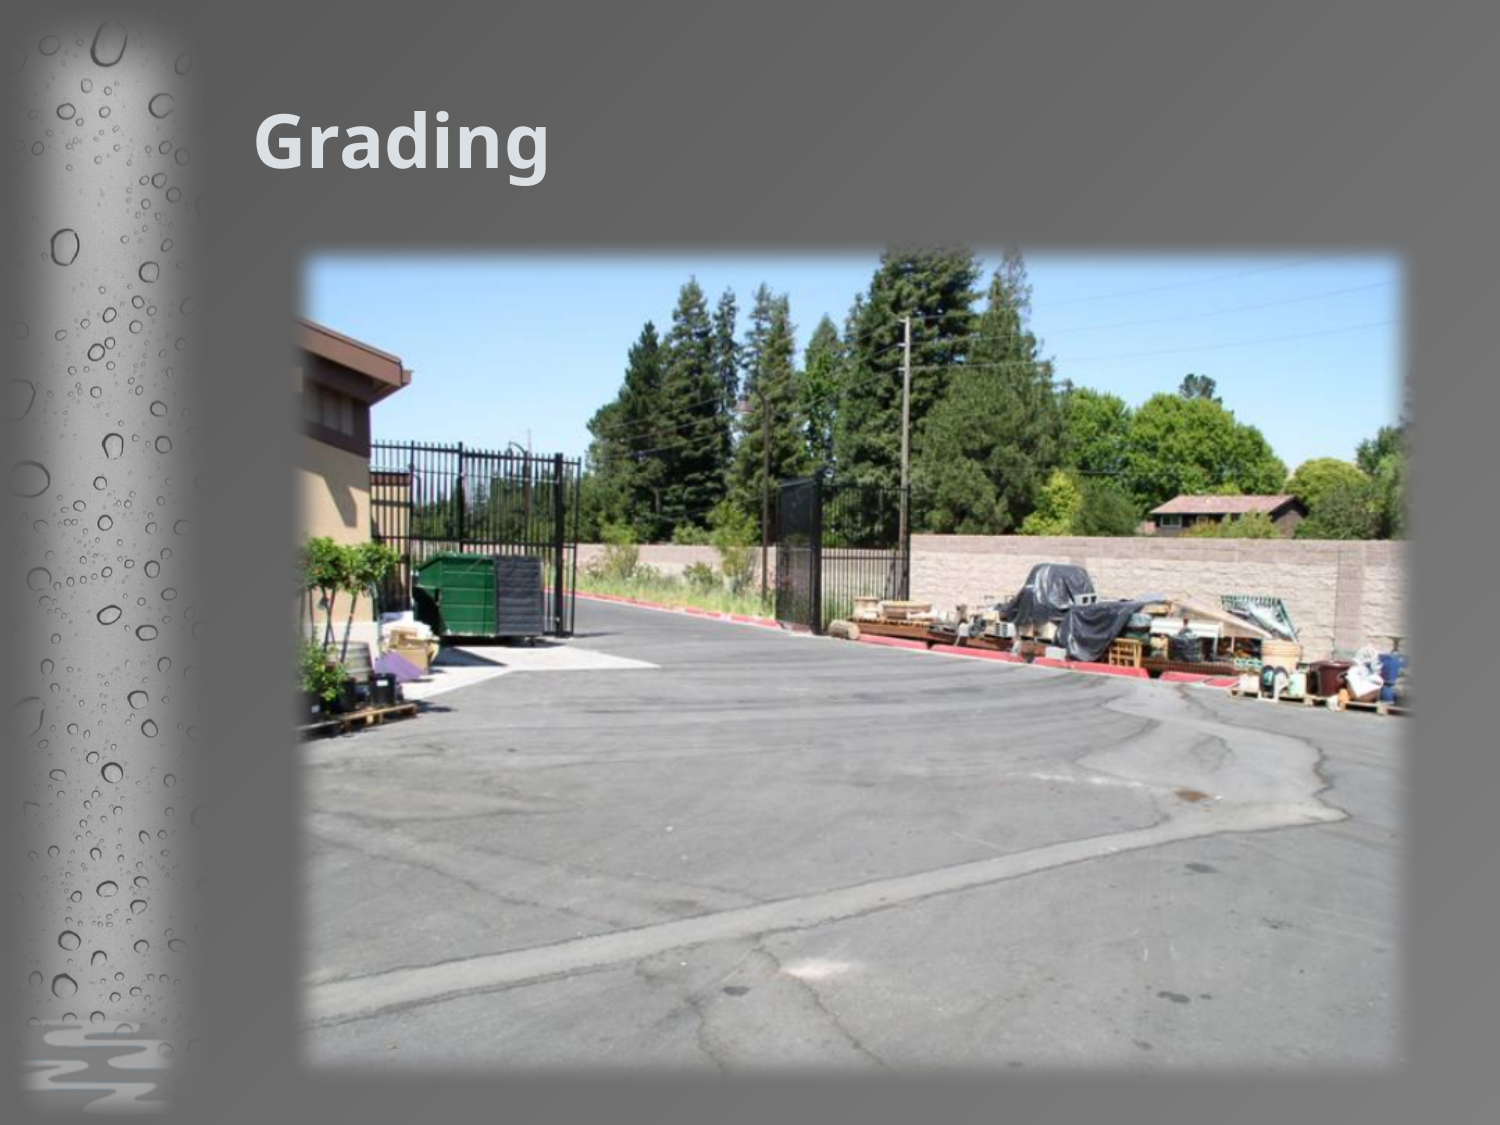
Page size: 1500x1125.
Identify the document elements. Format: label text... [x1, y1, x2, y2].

title Grading [237, 45, 1425, 233]
picture [287, 237, 1422, 1088]
